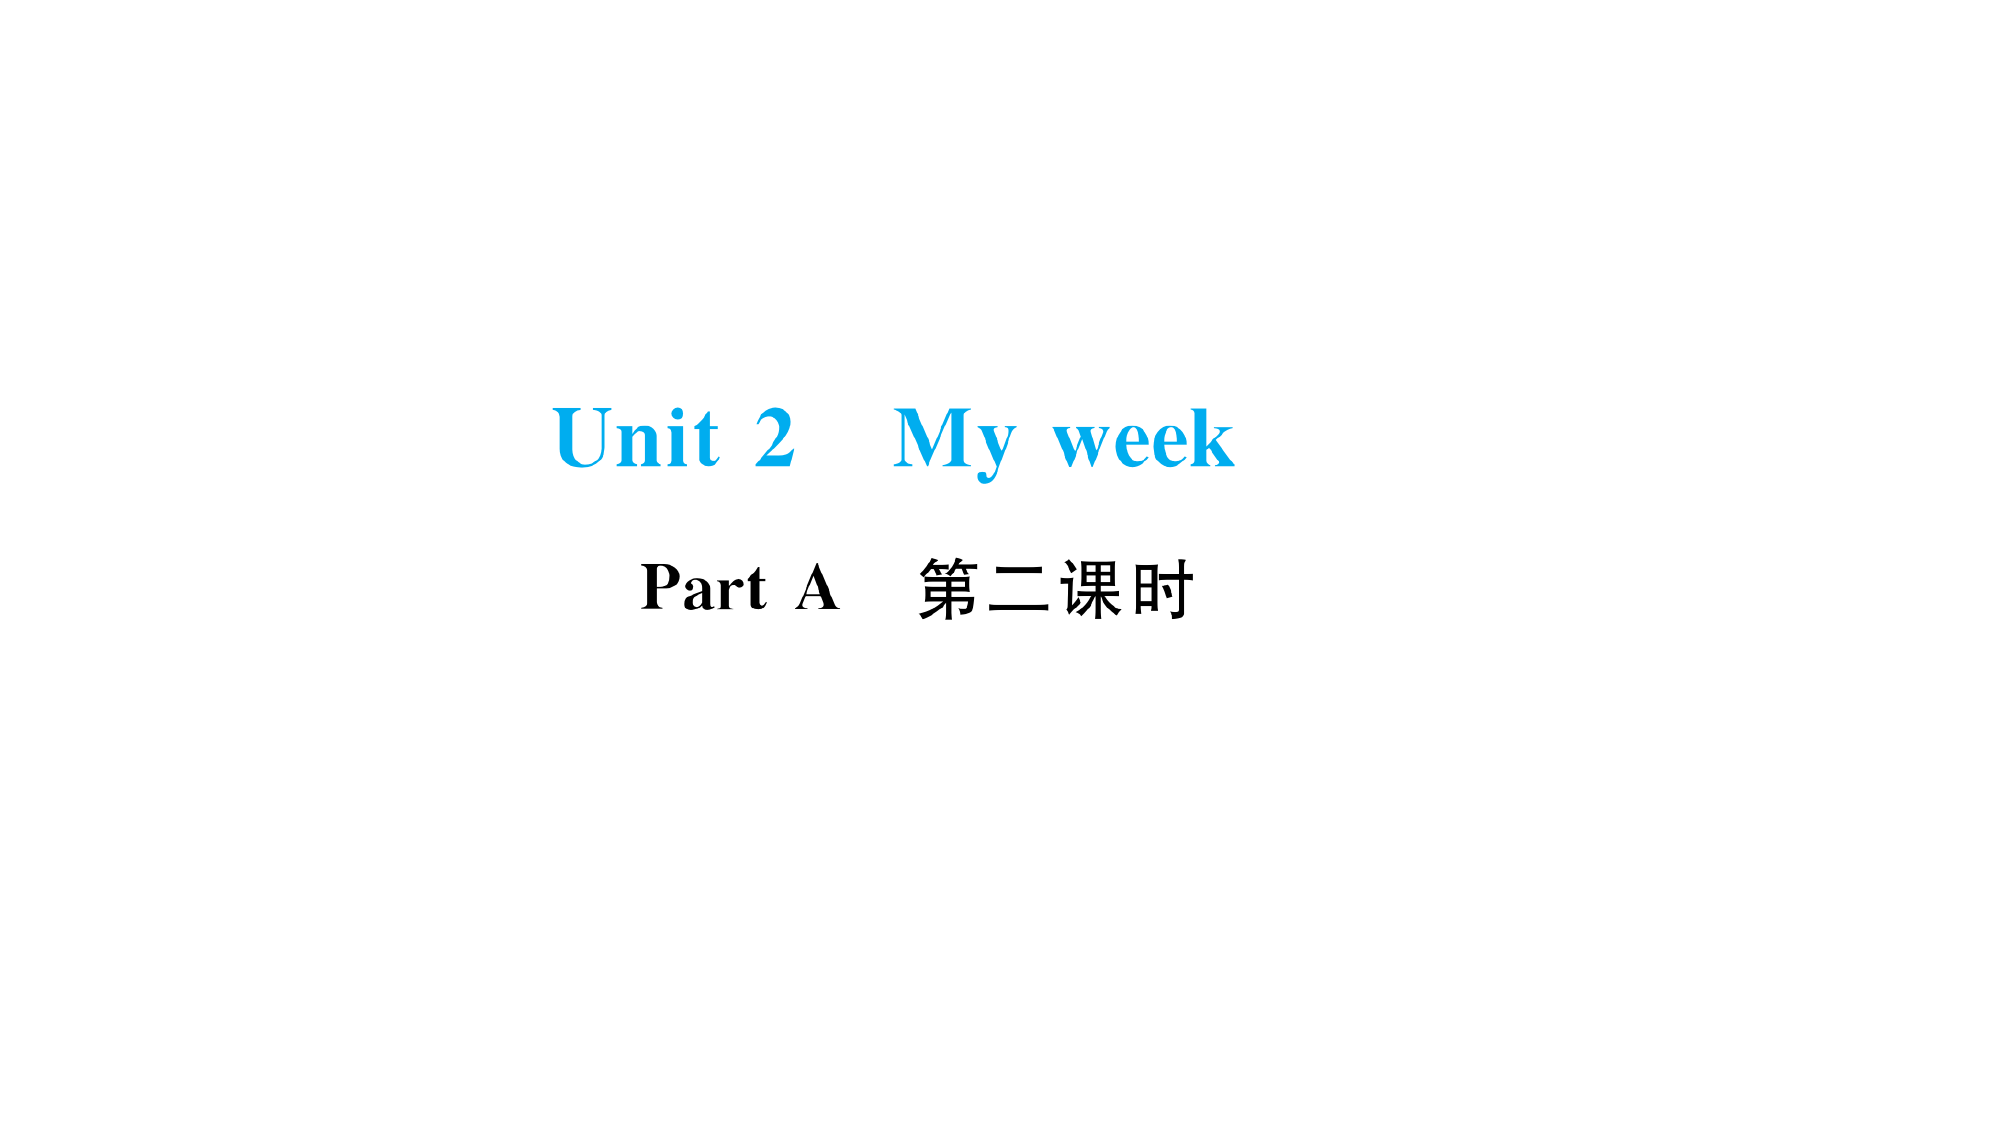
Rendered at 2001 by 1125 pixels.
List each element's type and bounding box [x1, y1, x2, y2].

picture [547, 355, 2000, 689]
